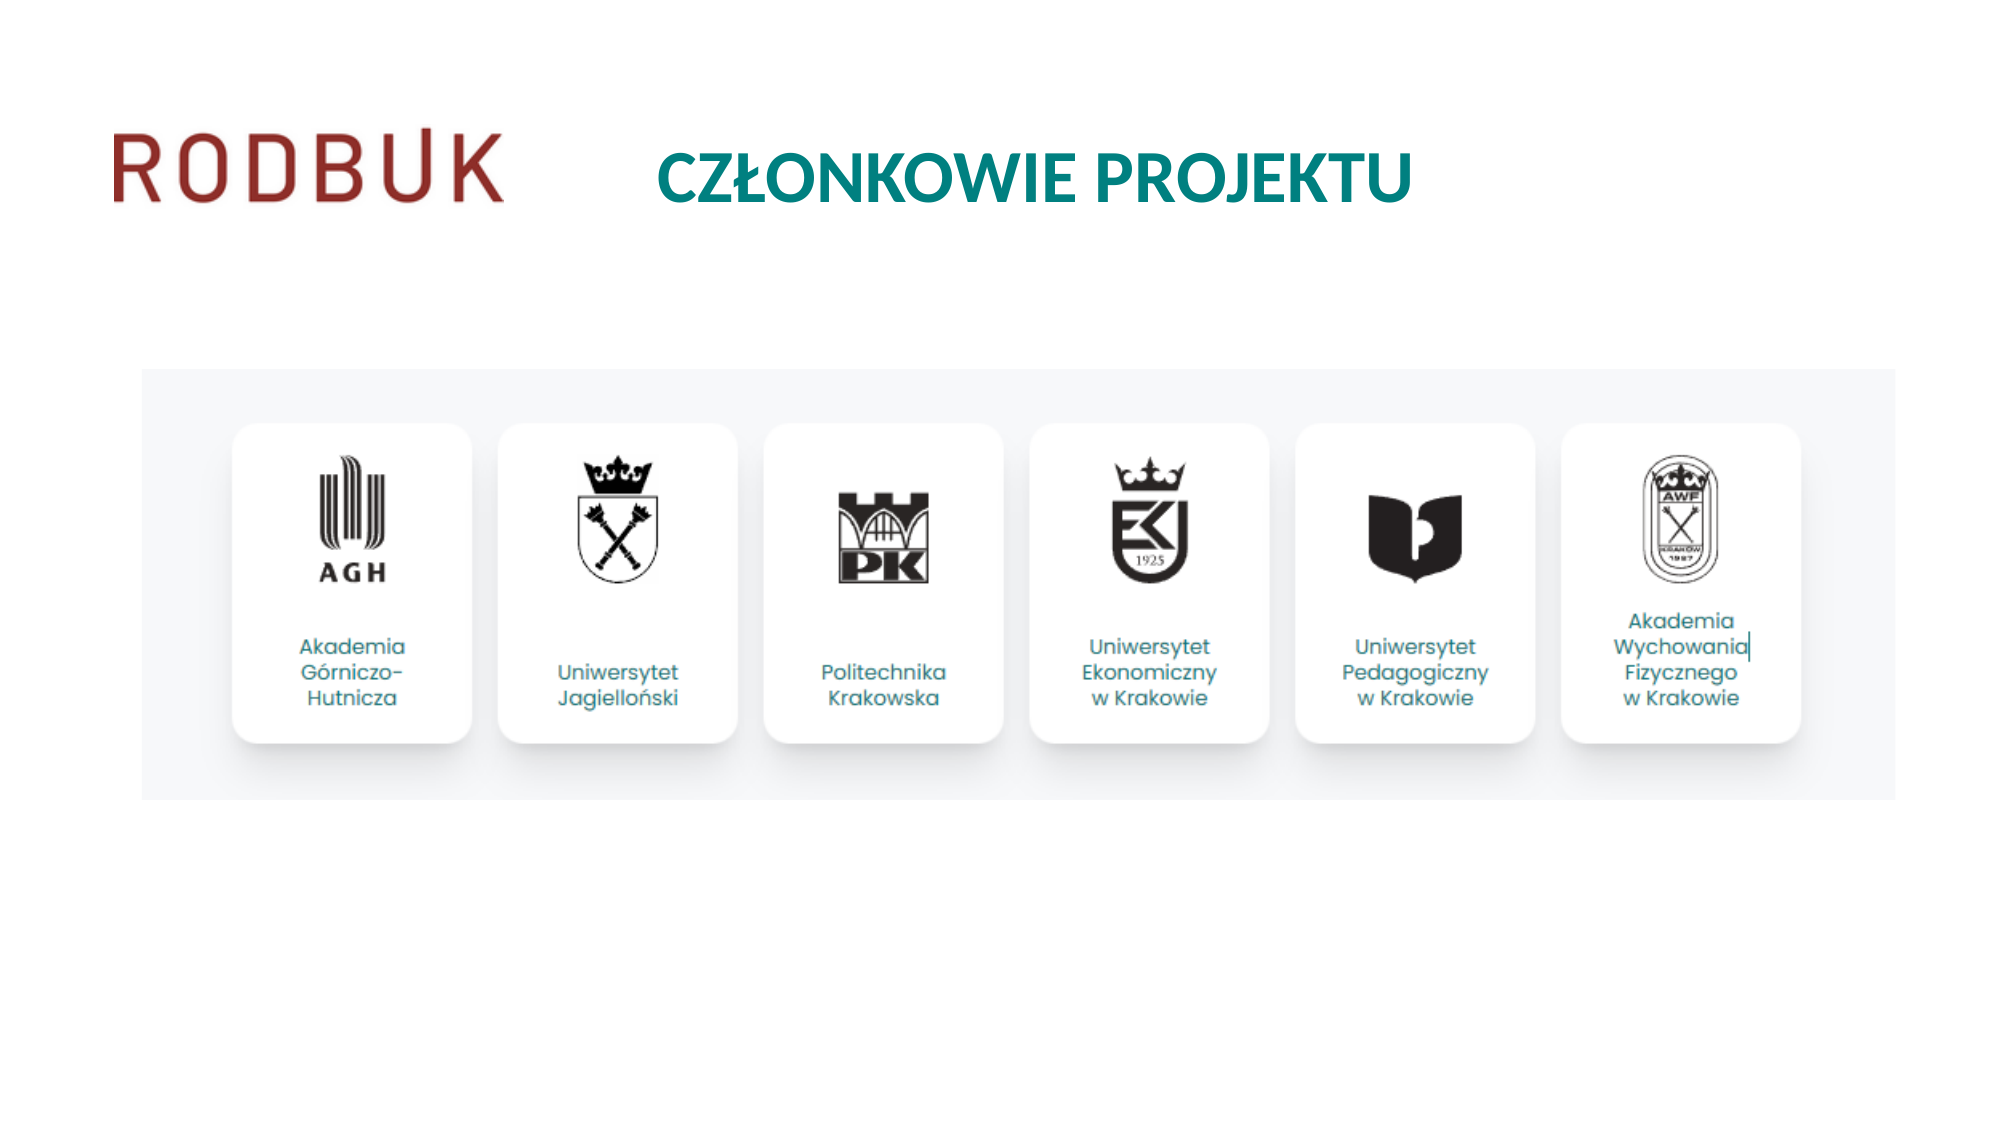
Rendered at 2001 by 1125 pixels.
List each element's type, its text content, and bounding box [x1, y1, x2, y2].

title CZŁONKOWIE PROJEKTU [642, 147, 1468, 209]
picture [141, 369, 1896, 800]
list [114, 124, 504, 210]
